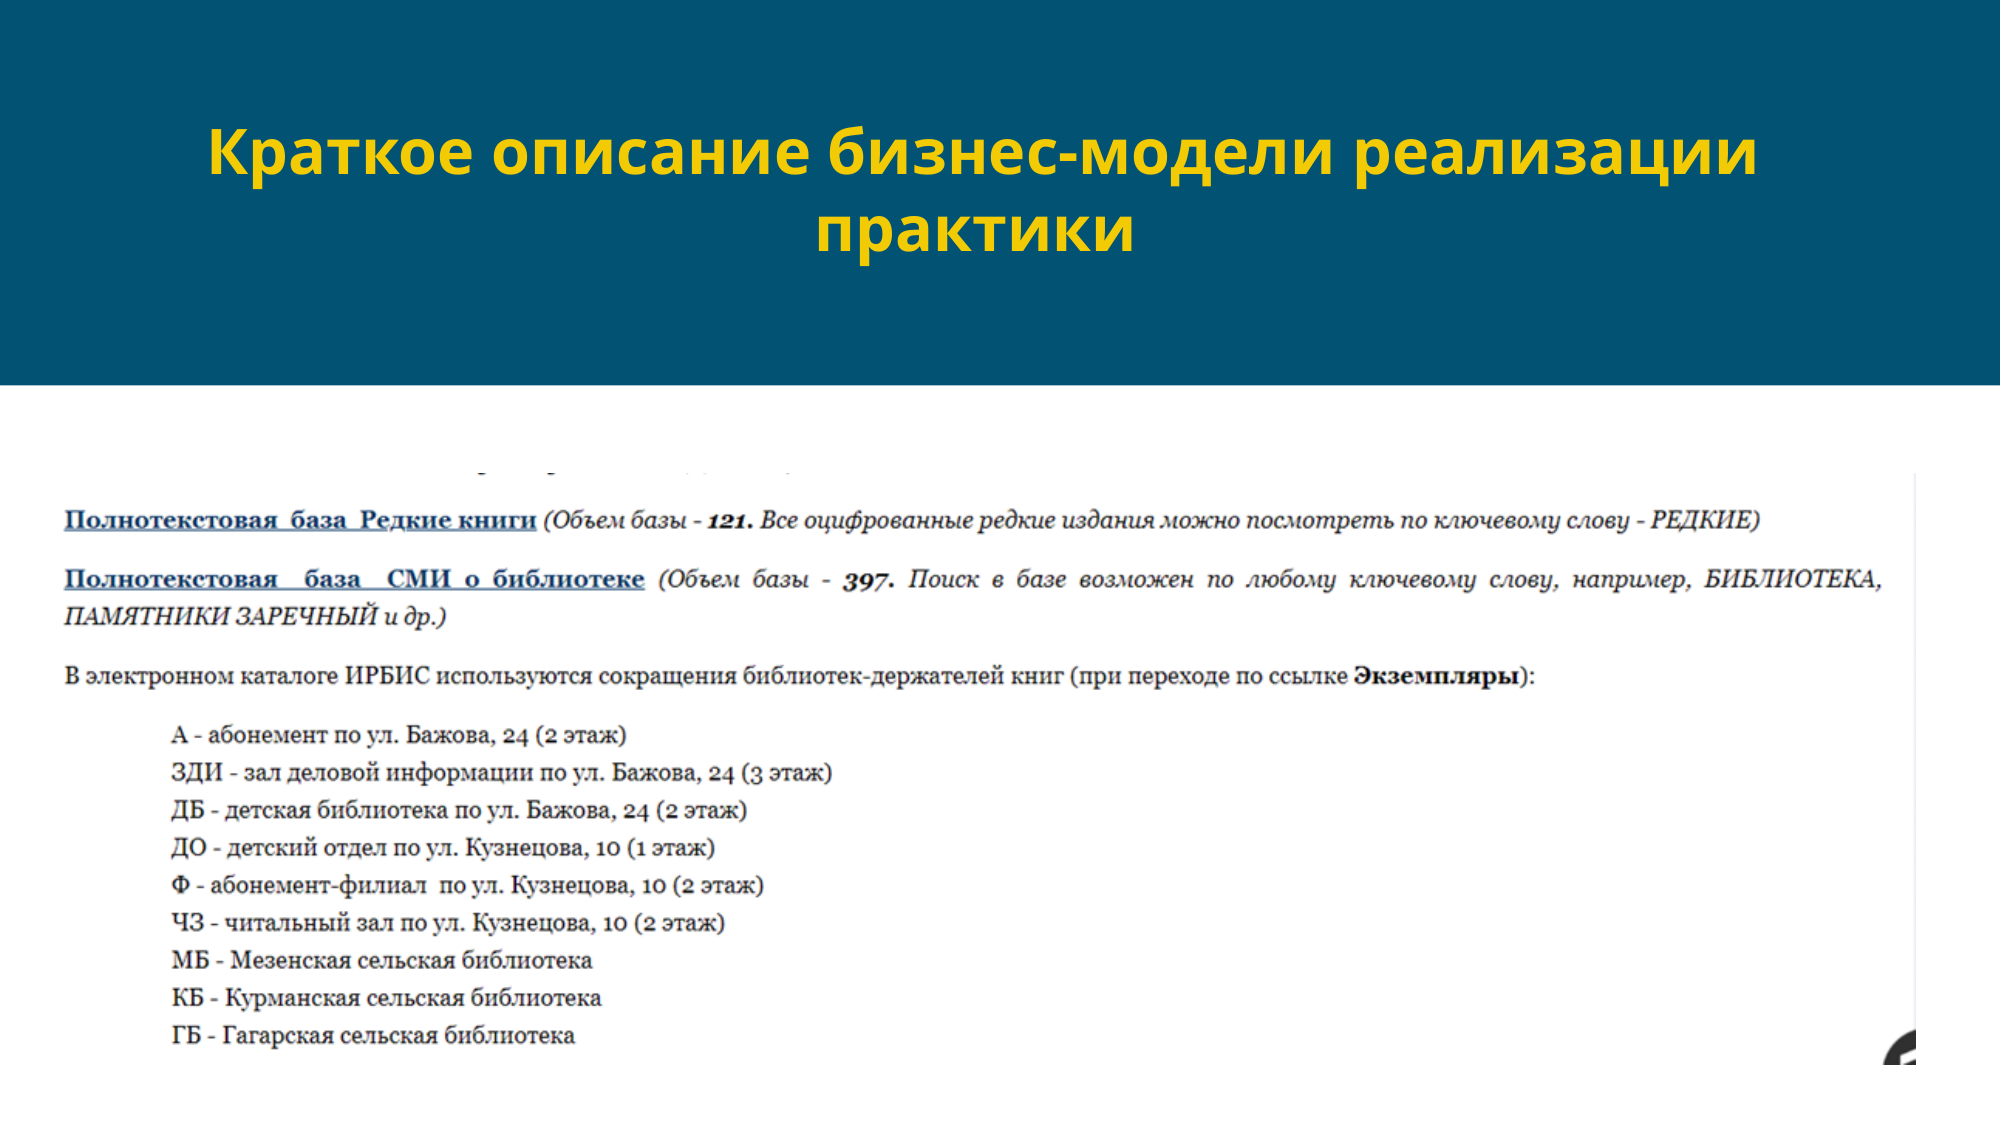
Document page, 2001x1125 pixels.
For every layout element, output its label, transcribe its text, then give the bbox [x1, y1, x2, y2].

picture [45, 473, 1916, 1065]
title Краткое описание бизнес-модели реализации практики [121, 104, 1847, 275]
